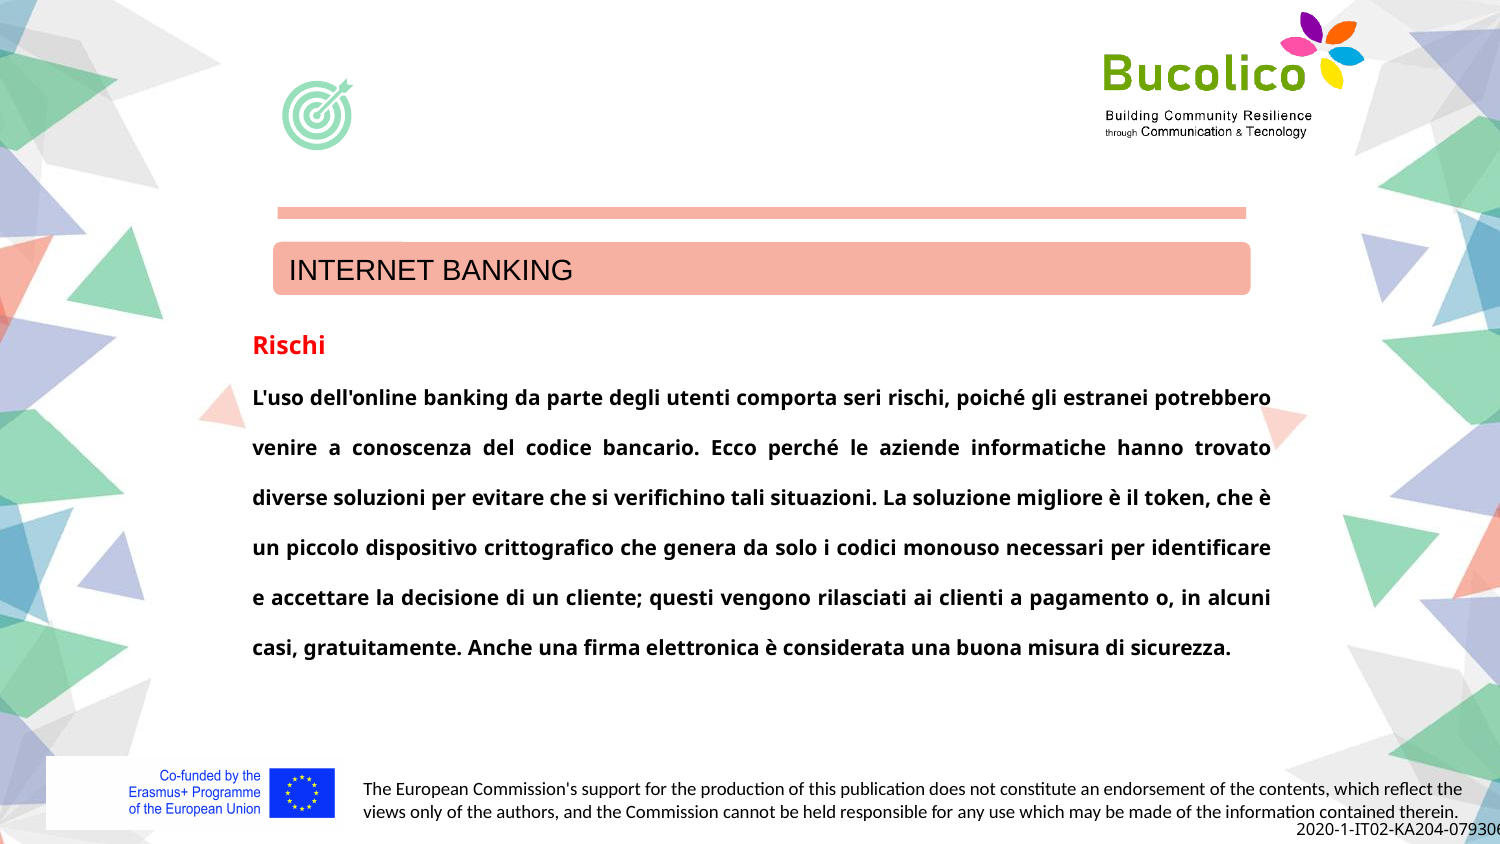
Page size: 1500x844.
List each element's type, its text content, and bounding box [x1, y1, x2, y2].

picture [0, 0, 1500, 844]
text_box Rischi L'uso dell'online banking da parte degli utenti comporta seri rischi, poiché gli estranei potrebbero venire a conoscenza del codice bancario. Ecco perché le aziende informatiche hanno trovato diverse soluzioni per evitare che si verifichino tali situazioni. La soluzione migliore è il token, che è un piccolo dispositivo crittografico che genera da solo i codici monouso necessari per identificare e accettare la decisione di un cliente; questi vengono rilasciati ai clienti a pagamento o, in alcuni casi, gratuitamente. Anche una firma elettronica è considerata una buona misura di sicurezza. [237, 292, 1287, 667]
text_box INTERNET BANKING [270, 239, 1253, 298]
text_box The European Commission's support for the production of this publication does not constitute an endorsement of the contents, which reflect the views only of the authors, and the Commission cannot be held responsible for any use which may be made of the information contained therein. [348, 769, 1486, 830]
text_box [277, 207, 1247, 219]
text_box [282, 78, 354, 151]
